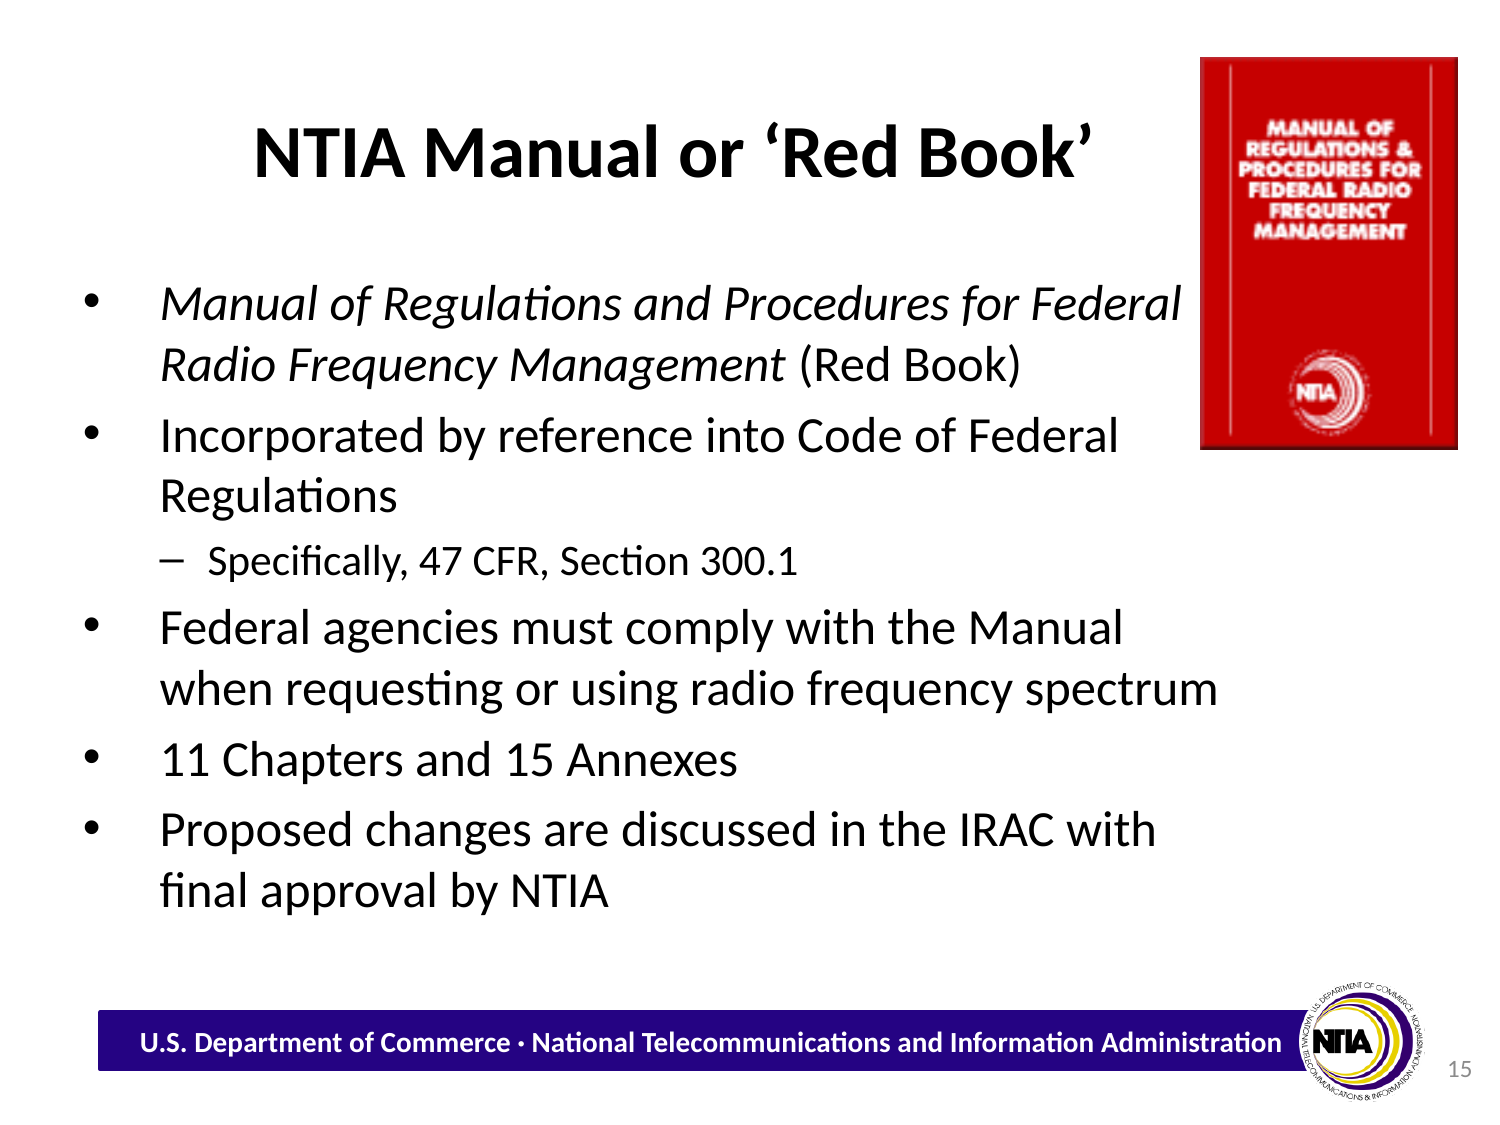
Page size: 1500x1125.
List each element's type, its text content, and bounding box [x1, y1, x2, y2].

picture [1199, 57, 1458, 451]
picture [1299, 1098, 1425, 1102]
slide_number 15 [1137, 1037, 1488, 1098]
list Manual of Regulations and Procedures for Federal Radio Frequency Management (Red Book) Incorporated by reference into Code of Federal Regulations Specifically, 47 CFR, Section 300.1 Federal agencies must comply with the Manual when requesting or using radio frequency spectrum 11 Chapters and 15 Annexes Proposed changes are discussed in the IRAC with final approval by NTIA [68, 262, 1244, 938]
title NTIA Manual or ‘Red Book’ [75, 87, 1194, 200]
picture [1299, 980, 1425, 1037]
